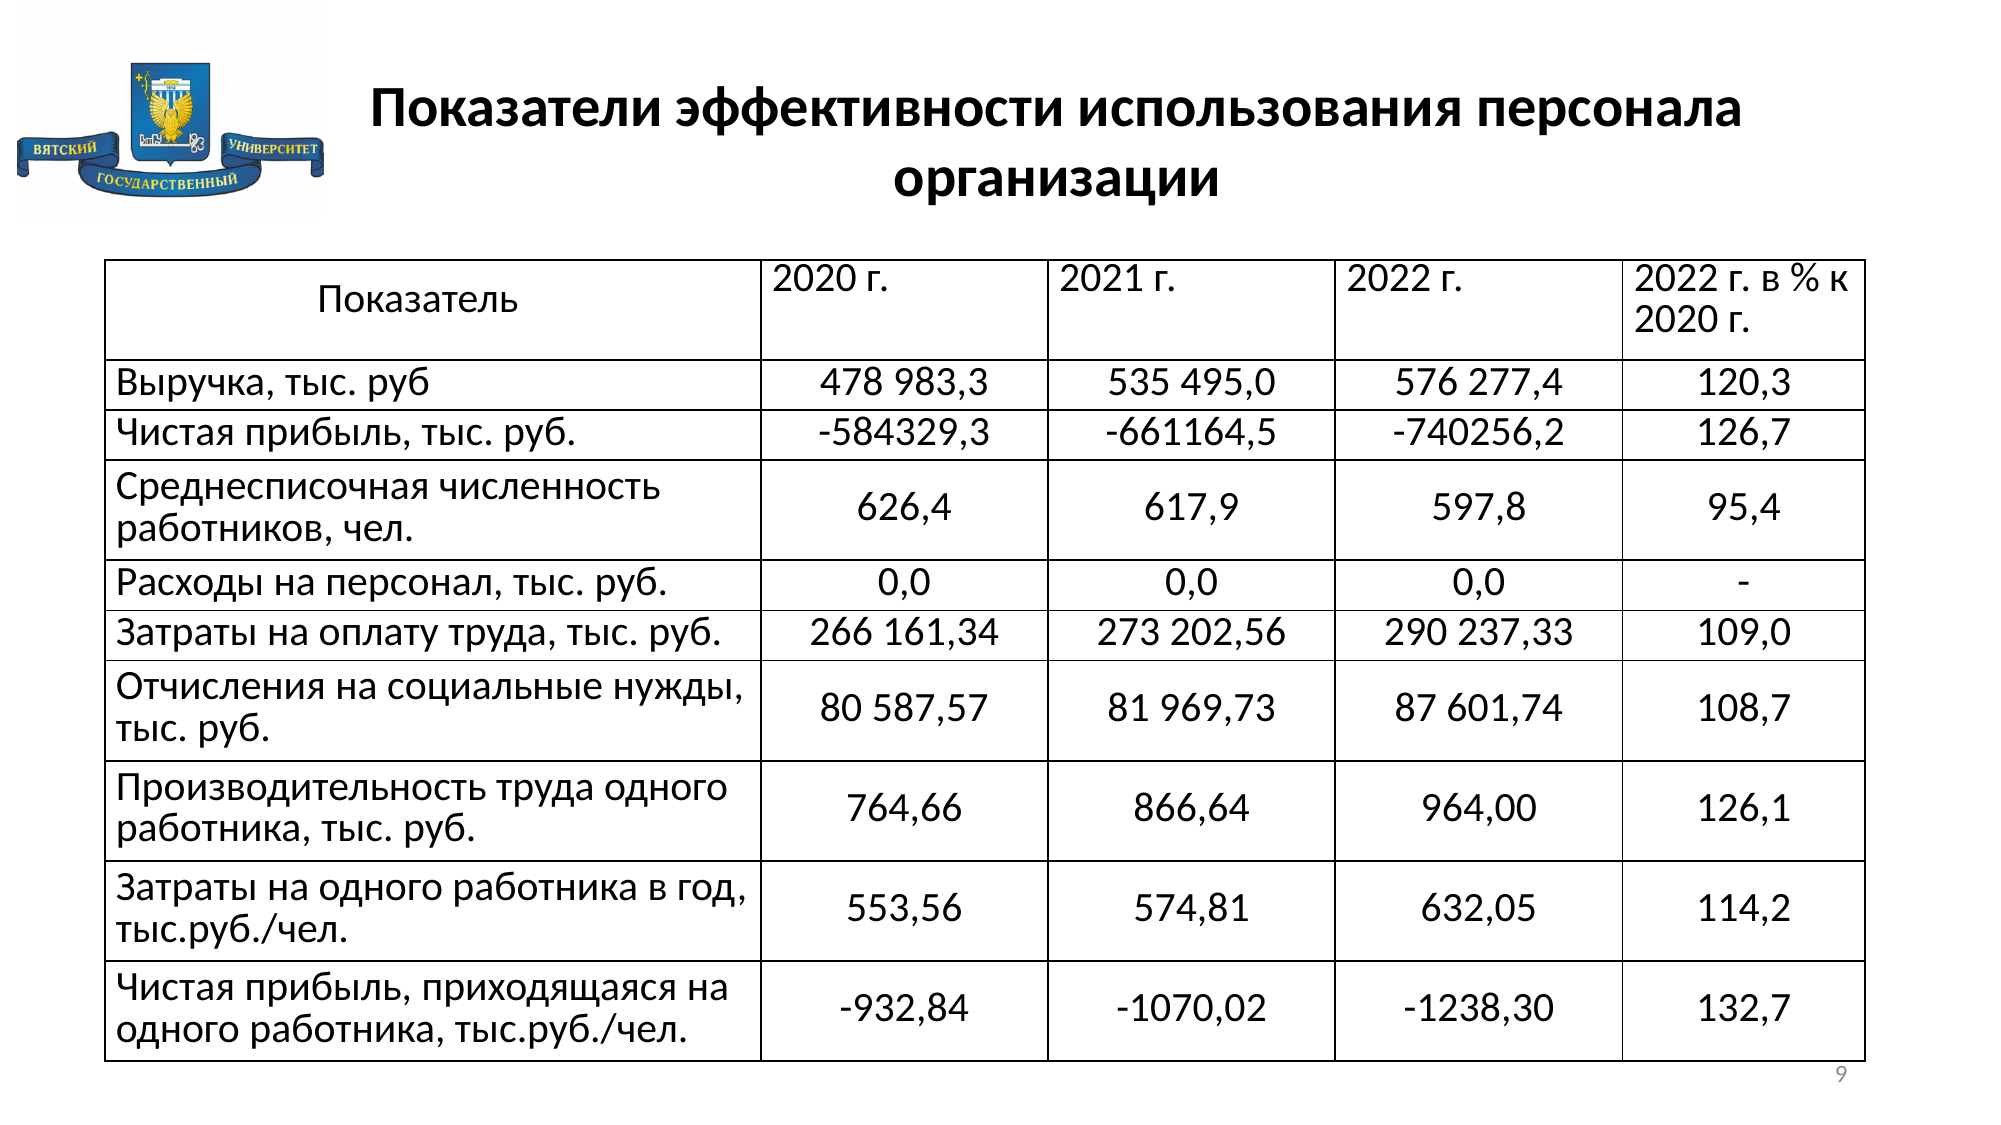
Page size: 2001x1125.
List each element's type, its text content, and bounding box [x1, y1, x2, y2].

table_header Показатель [106, 261, 760, 359]
table_cell 617,9 [1049, 461, 1334, 559]
table_cell Производительность труда одного работника, тыс. руб. [106, 762, 760, 860]
table_cell 80 587,57 [762, 661, 1047, 760]
table_cell 478 983,3 [762, 361, 1047, 409]
table_header 2020 г. [762, 261, 1047, 359]
table_cell 81 969,73 [1049, 661, 1334, 760]
table_cell -740256,2 [1336, 411, 1622, 459]
text_box Показатели эффективности использования персонала организации [352, 60, 1763, 216]
table_cell 95,4 [1623, 461, 1864, 559]
table_cell 126,1 [1623, 762, 1864, 860]
table_cell Среднесписочная численность работников, чел. [106, 461, 760, 559]
table_cell -1238,30 [1336, 962, 1622, 1060]
table_cell 0,0 [1049, 561, 1334, 610]
table_cell 535 495,0 [1049, 361, 1334, 409]
table_cell 0,0 [1336, 561, 1622, 610]
table_cell 553,56 [762, 862, 1047, 960]
table_cell 0,0 [762, 561, 1047, 610]
table_cell 109,0 [1623, 611, 1864, 660]
table_cell 273 202,56 [1049, 611, 1334, 660]
table_cell 574,81 [1049, 862, 1334, 960]
table_cell 597,8 [1336, 461, 1622, 559]
table_cell -584329,3 [762, 411, 1047, 459]
table_cell 120,3 [1623, 361, 1864, 409]
table_cell - [1623, 561, 1864, 610]
table_cell 266 161,34 [762, 611, 1047, 660]
table_cell Чистая прибыль, тыс. руб. [106, 411, 760, 459]
slide_number 9 [1412, 1062, 1863, 1103]
table_cell 866,64 [1049, 762, 1334, 860]
table_cell 108,7 [1623, 661, 1864, 760]
table_cell 964,00 [1336, 762, 1622, 860]
picture [17, 0, 324, 219]
table_cell Затраты на оплату труда, тыс. руб. [106, 611, 760, 660]
table_cell 632,05 [1336, 862, 1622, 960]
table_cell 87 601,74 [1336, 661, 1622, 760]
table_cell -661164,5 [1049, 411, 1334, 459]
table_cell 626,4 [762, 461, 1047, 559]
table_cell 290 237,33 [1336, 611, 1622, 660]
table_cell 126,7 [1623, 411, 1864, 459]
table_cell Чистая прибыль, приходящаяся на одного работника, тыс.руб./чел. [106, 962, 760, 1060]
table_cell Затраты на одного работника в год, тыс.руб./чел. [106, 862, 760, 960]
table_cell 132,7 [1623, 962, 1864, 1060]
table_cell Отчисления на социальные нужды, тыс. руб. [106, 661, 760, 760]
table_cell Выручка, тыс. руб [106, 361, 760, 409]
table_cell -1070,02 [1049, 962, 1334, 1060]
table_header 2022 г. в % к 2020 г. [1623, 261, 1864, 359]
table_header 2021 г. [1049, 261, 1334, 359]
table_cell 114,2 [1623, 862, 1864, 960]
table_cell 576 277,4 [1336, 361, 1622, 409]
table_cell Расходы на персонал, тыс. руб. [106, 561, 760, 610]
table_header 2022 г. [1336, 261, 1622, 359]
table_cell -932,84 [762, 962, 1047, 1060]
table_cell 764,66 [762, 762, 1047, 860]
